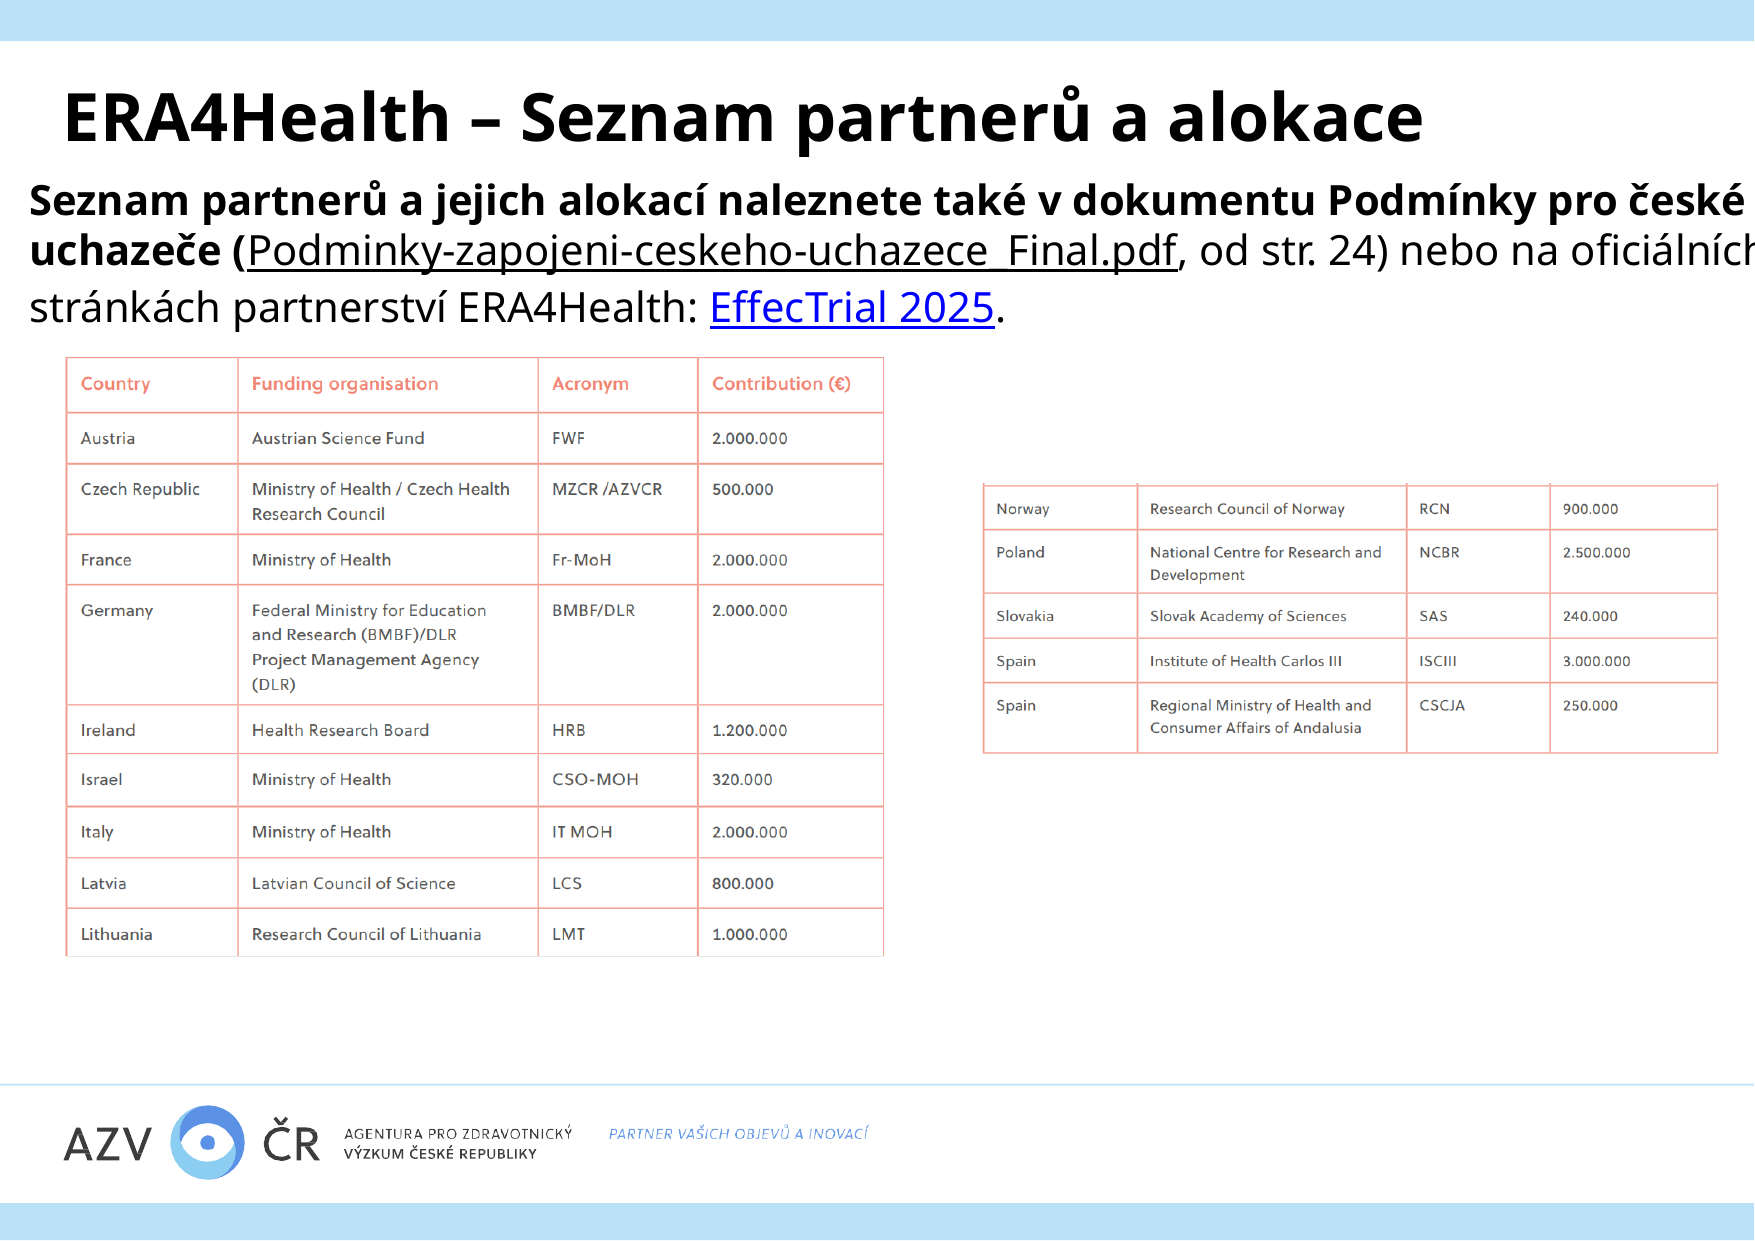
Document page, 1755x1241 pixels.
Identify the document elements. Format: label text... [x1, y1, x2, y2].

picture [976, 483, 1724, 758]
picture [64, 357, 884, 958]
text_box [63, 1105, 869, 1181]
text_box [0, 1203, 1754, 1241]
text_box [0, 0, 1754, 42]
text_box Seznam partnerů a jejich alokací naleznete také v dokumentu Podmínky pro české uchazeče (Podminky-zapojeni-ceskeho-uchazece_Final.pdf, od str. 24) nebo na oficiálních stránkách partnerství ERA4Health: EffecTrial 2025. [14, 166, 1755, 486]
text_box ERA4Health – Seznam partnerů a alokace [62, 73, 1677, 156]
